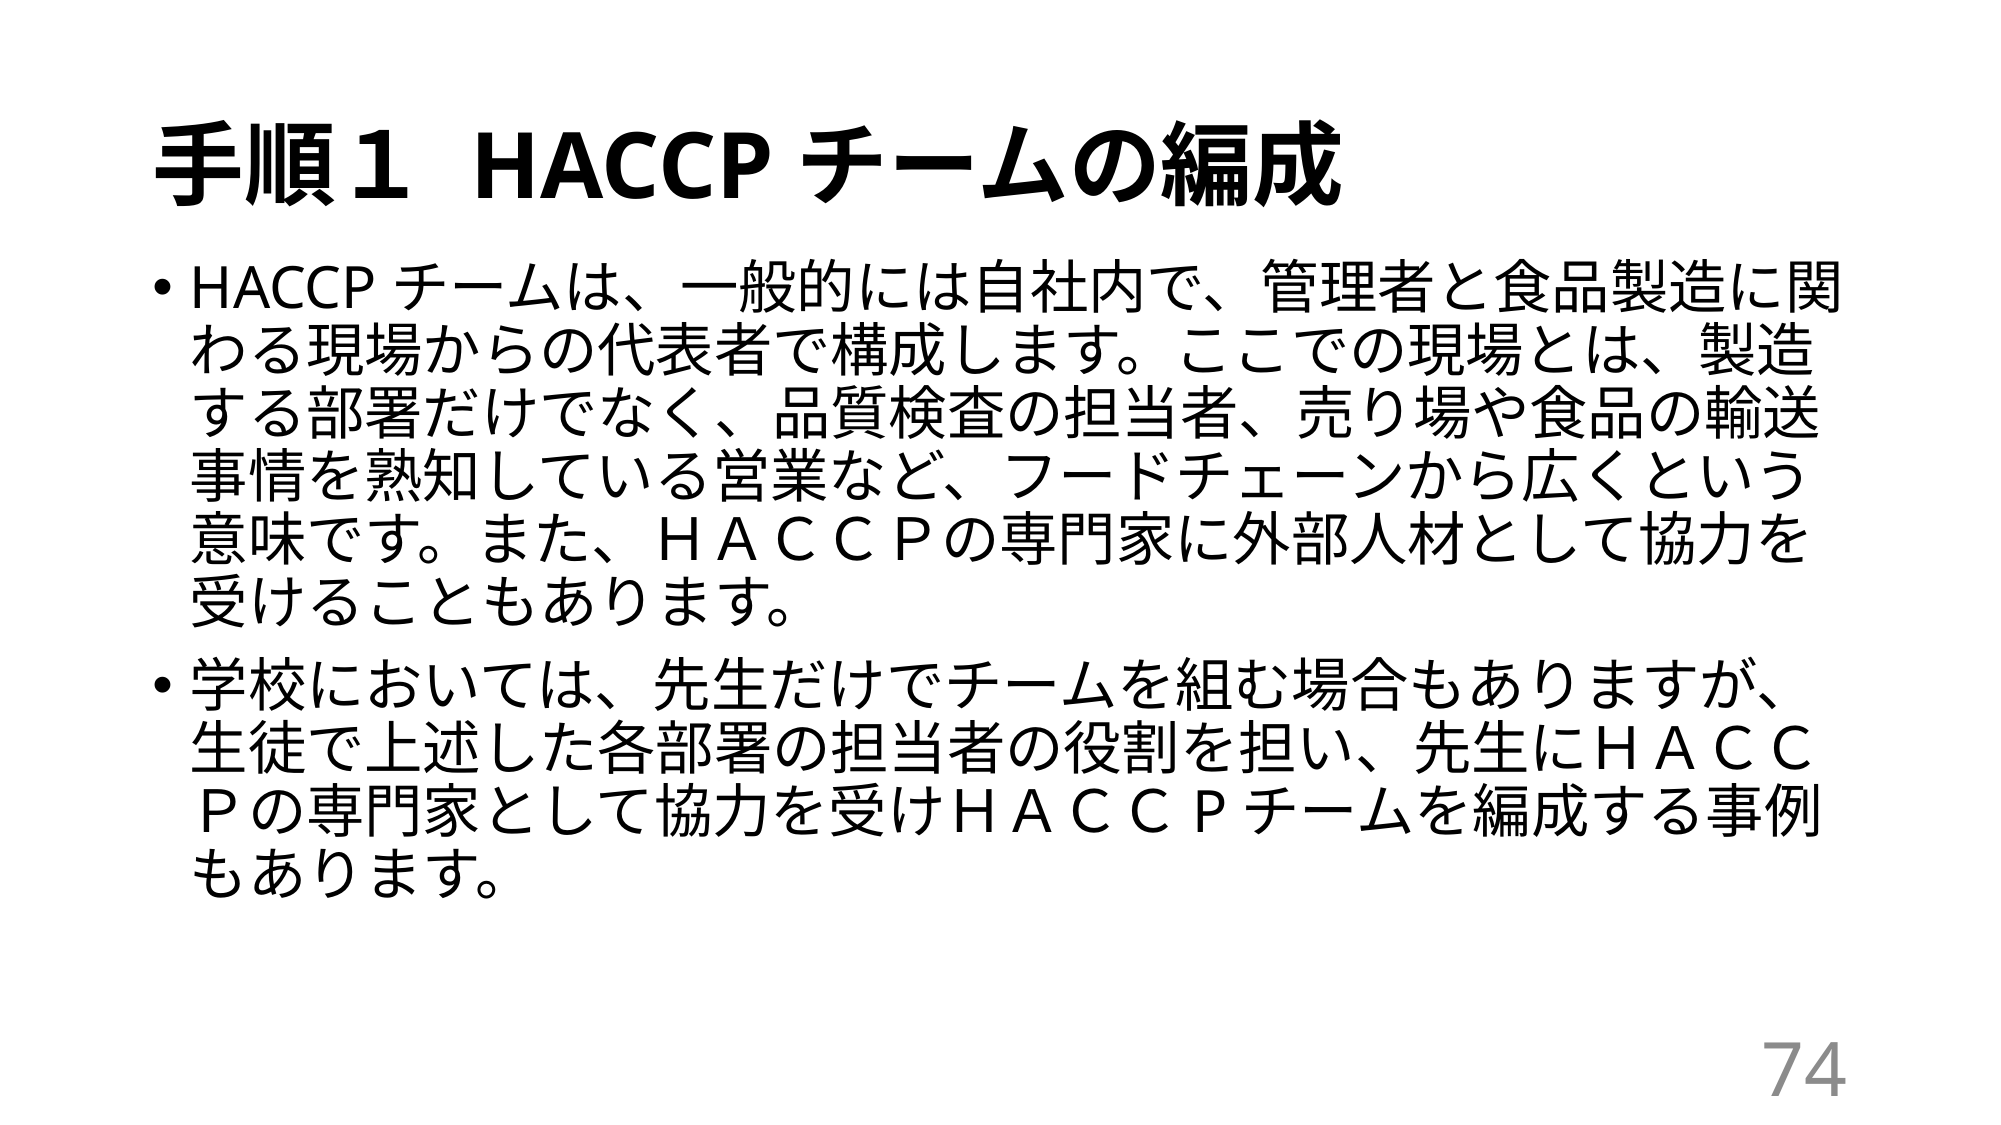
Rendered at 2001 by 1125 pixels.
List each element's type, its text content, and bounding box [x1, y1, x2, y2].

slide_number 74 [1412, 1042, 1863, 1103]
list HACCPチームは、一般的には自社内で、管理者と食品製造に関わる現場からの代表者で構成します。ここでの現場とは、製造する部署だけでなく、品質検査の担当者、売り場や食品の輸送事情を熟知している営業など、フードチェーンから広くという意味です。また、ＨＡＣＣＰの専門家に外部人材として協力を受けることもあります。 学校においては、先生だけでチームを組む場合もありますが、生徒で上述した各部署の担当者の役割を担い、先生にＨＡＣＣＰの専門家として協力を受けＨＡＣＣPチームを編成する事例もあります。 [137, 250, 1863, 965]
title 手順１ HACCPチームの編成 [137, 59, 1863, 250]
